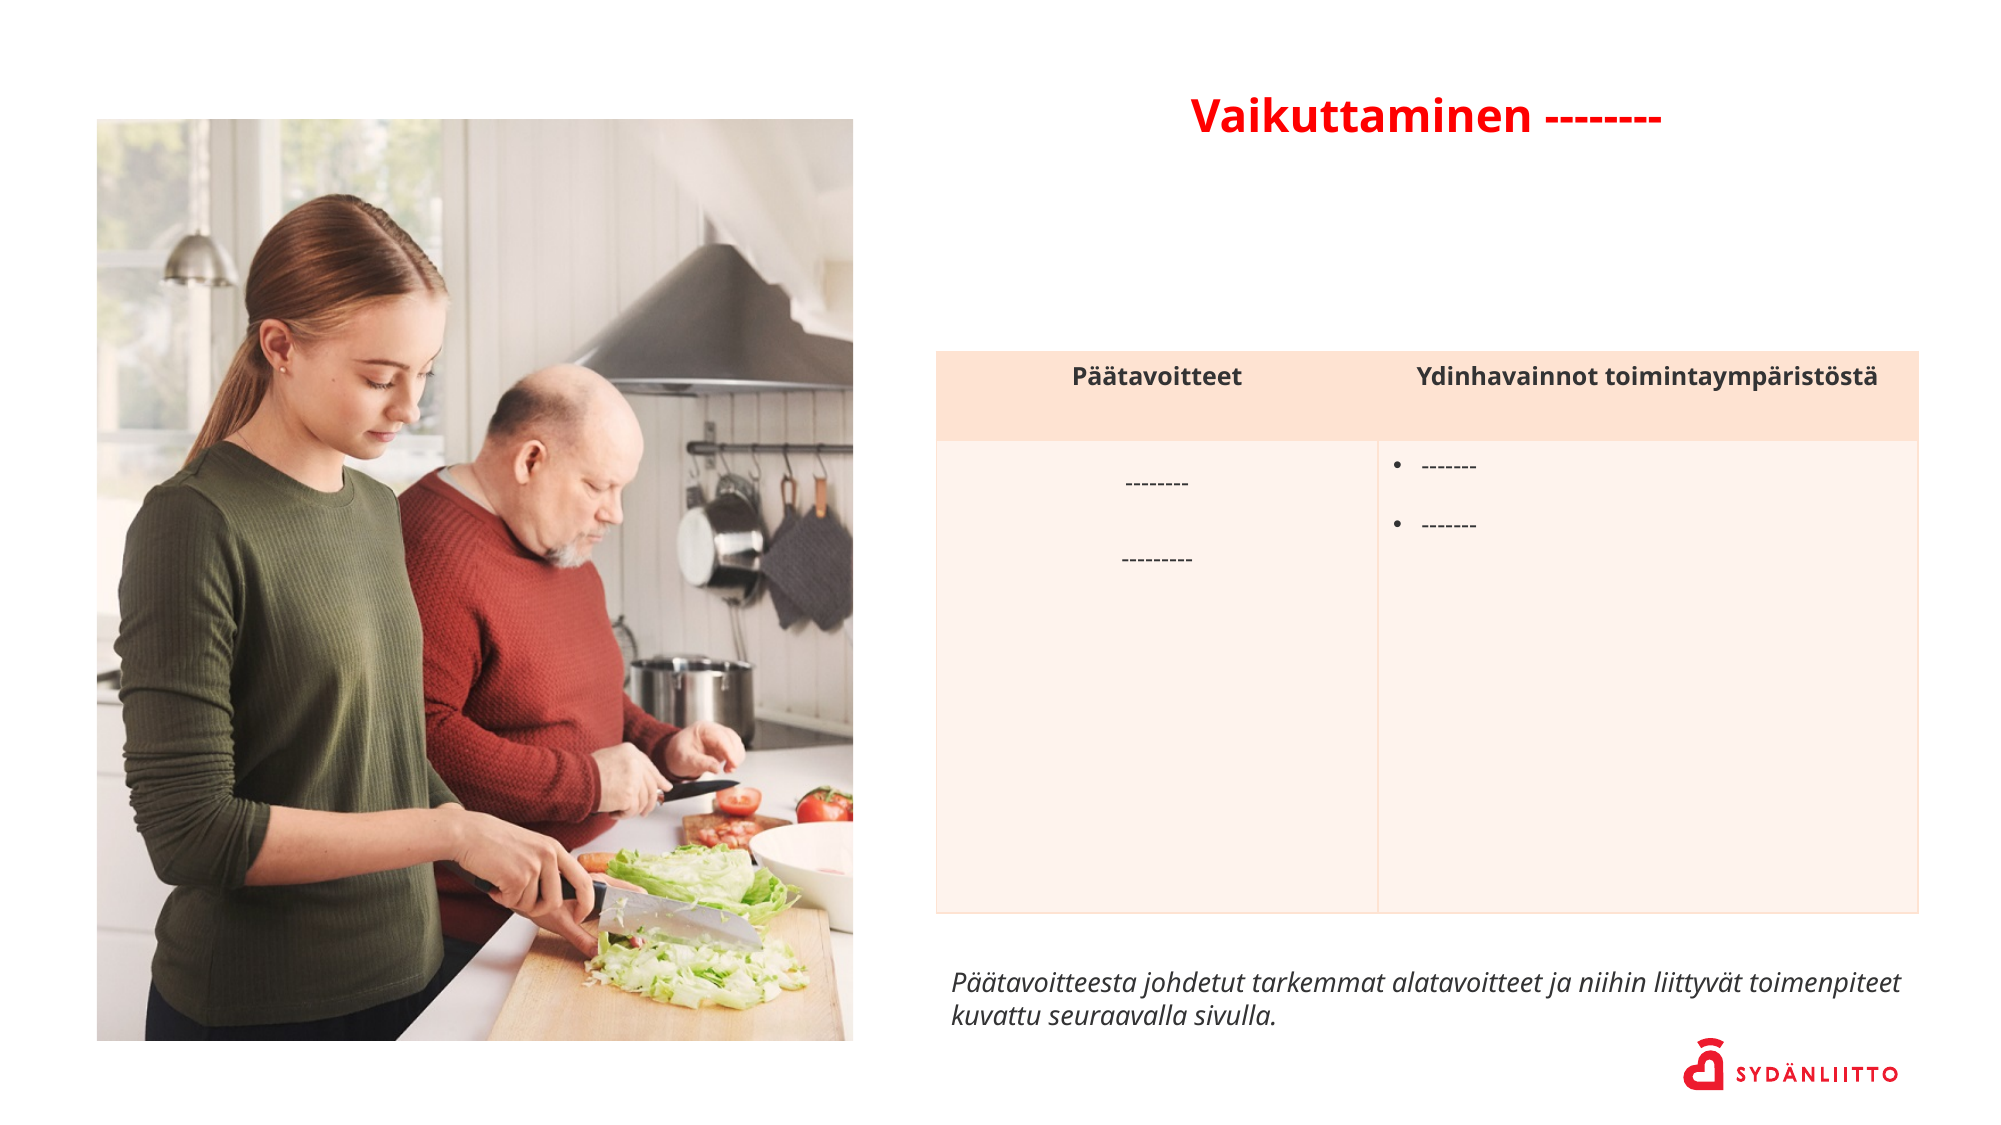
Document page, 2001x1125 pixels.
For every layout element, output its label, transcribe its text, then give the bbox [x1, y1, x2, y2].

text_box Päätavoitteesta johdetut tarkemmat alatavoitteet ja niihin liittyvät toimenpiteet kuvattu seuraavalla sivulla. [936, 958, 1918, 1039]
table_header Päätavoitteet [937, 353, 1377, 439]
table_header Ydinhavainnot toimintaympäristöstä [1379, 353, 1917, 439]
picture [96, 119, 854, 1041]
table_cell ------- ------- [1379, 441, 1917, 912]
title Vaikuttaminen -------- [936, 85, 1918, 276]
table_cell -------- --------- [937, 441, 1377, 912]
